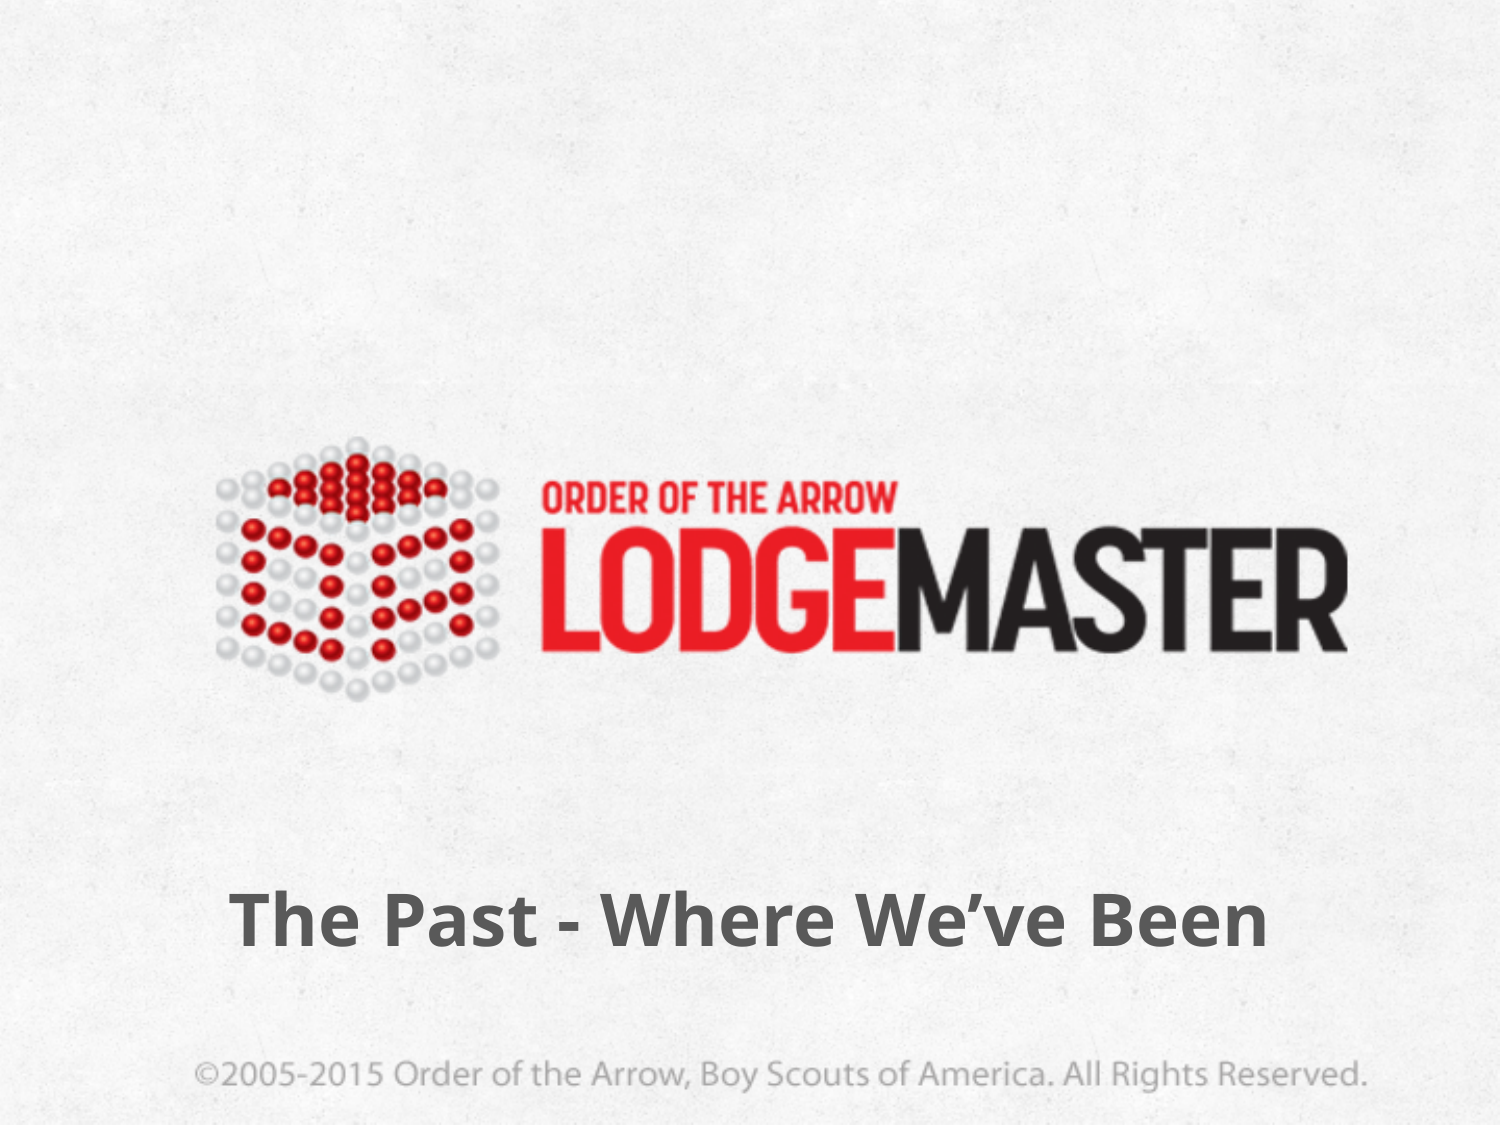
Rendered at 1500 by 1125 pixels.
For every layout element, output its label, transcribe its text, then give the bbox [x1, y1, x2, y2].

title The Past - Where We’ve Been [0, 796, 1500, 1038]
picture [0, 0, 1500, 796]
picture [0, 1038, 1500, 1125]
